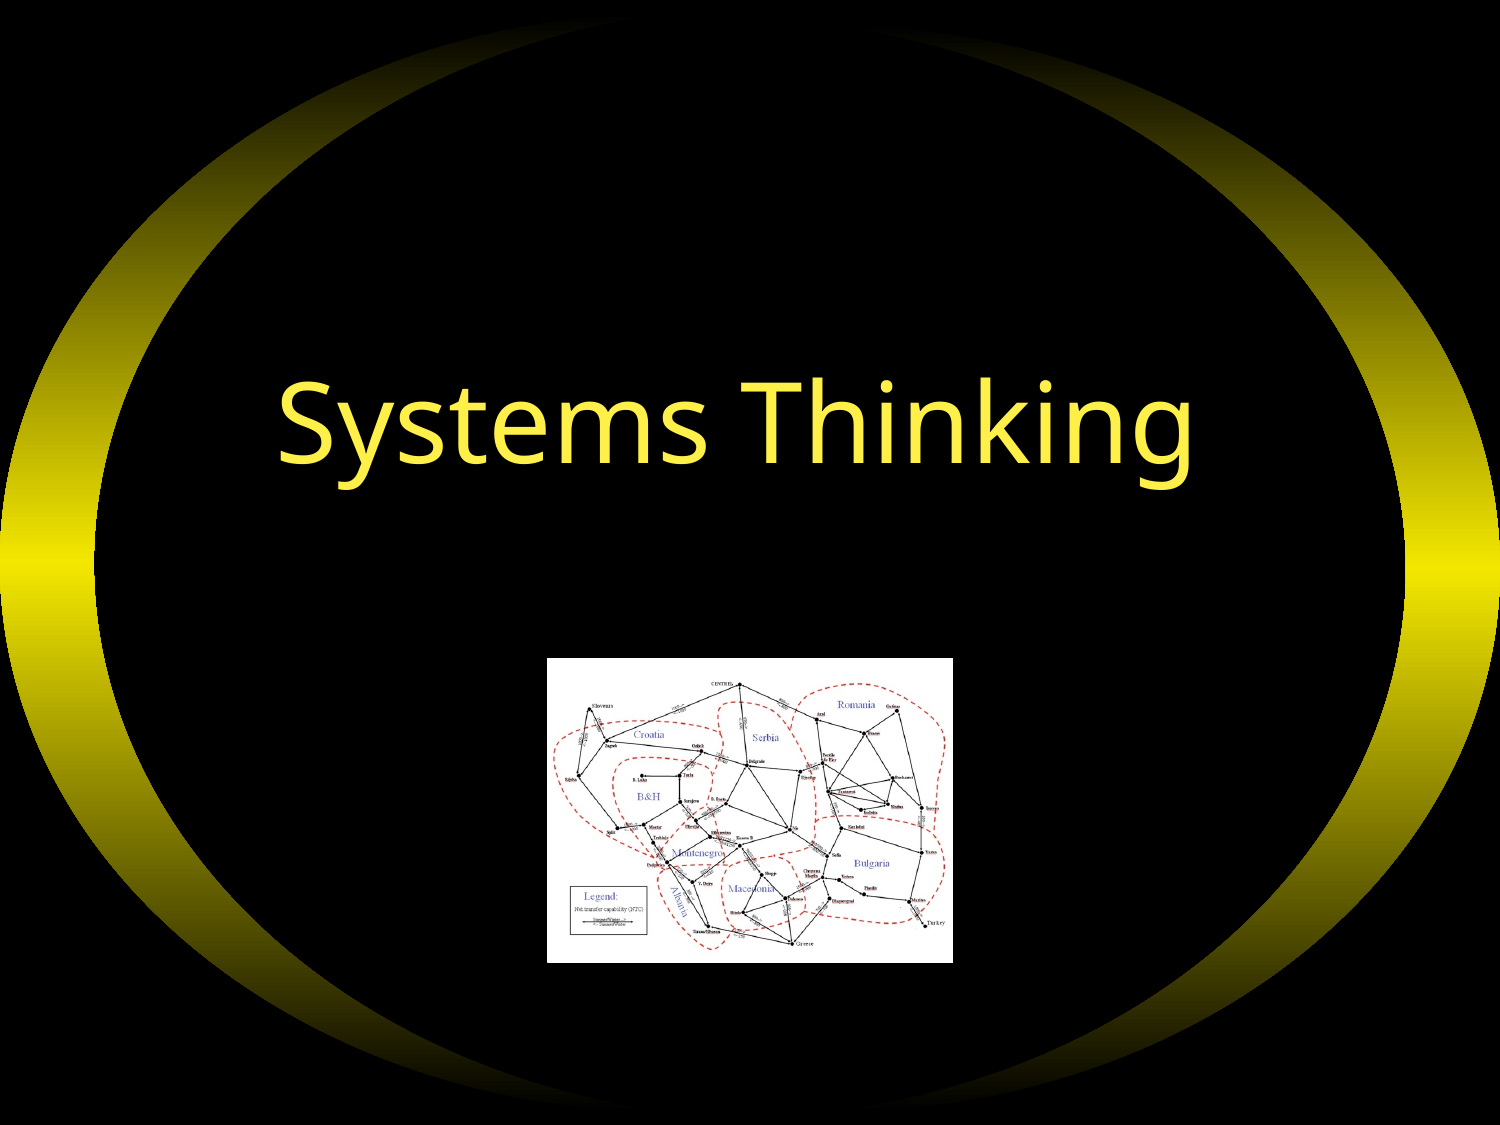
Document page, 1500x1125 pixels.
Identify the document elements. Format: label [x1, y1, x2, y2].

picture [547, 658, 953, 963]
text_box [0, 12, 1500, 1113]
